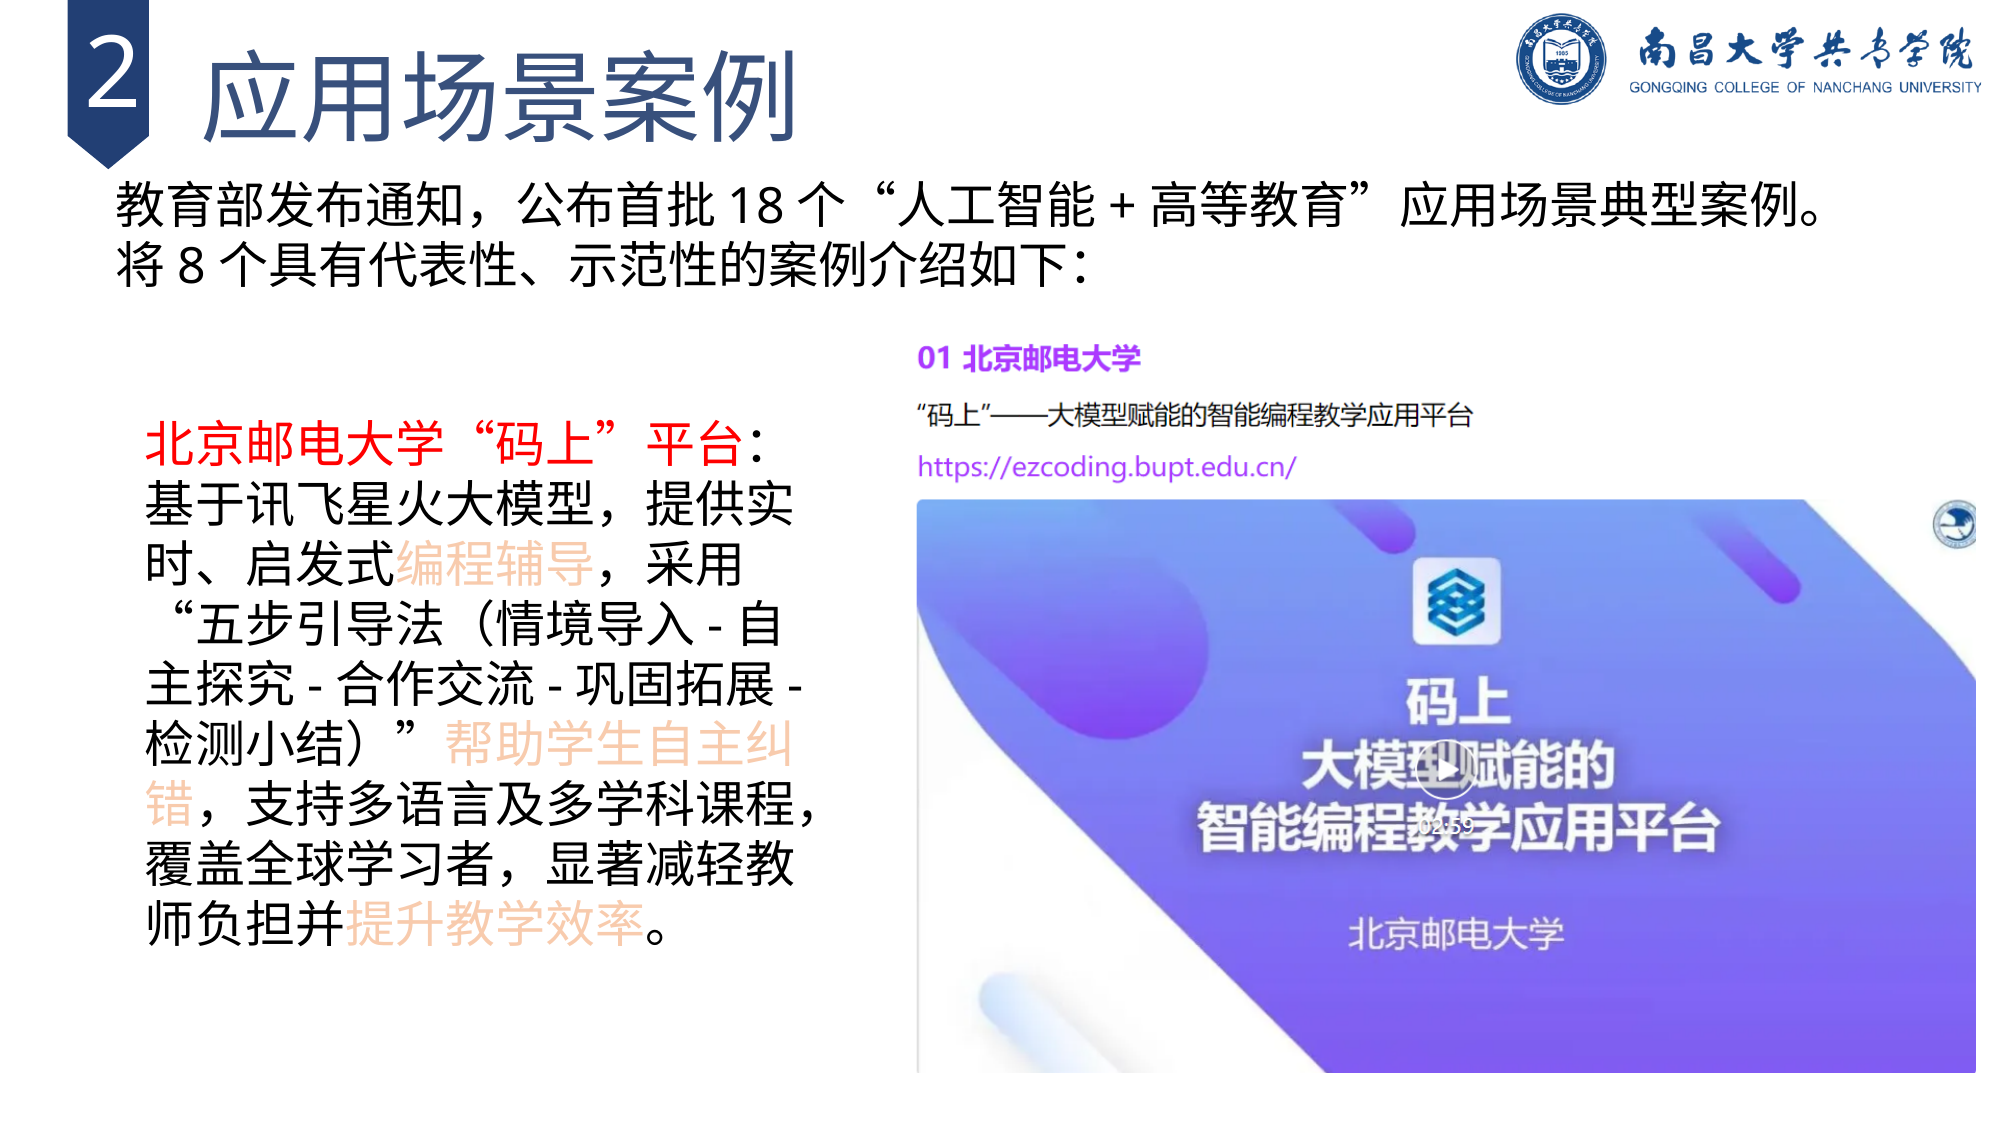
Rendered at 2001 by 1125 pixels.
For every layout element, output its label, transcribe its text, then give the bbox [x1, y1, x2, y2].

picture [1516, 13, 1982, 109]
text_box 北京邮电大学“码上”平台：基于讯飞星火大模型，提供实时、启发式编程辅导，采用“五步引导法（情境导入-自主探究-合作交流-巩固拓展-检测小结）”帮助学生自主纠错，支持多语言及多学科课程，覆盖全球学习者，显著减轻教师负担并提升教学效率。 [130, 405, 842, 960]
text_box 2 [69, 0, 147, 135]
title 应用场景案例 [185, 36, 990, 166]
text_box 教育部发布通知，公布首批18个“人工智能+高等教育”应用场景典型案例。将8个具有代表性、示范性的案例介绍如下： [101, 166, 1906, 353]
picture [899, 319, 1976, 1073]
